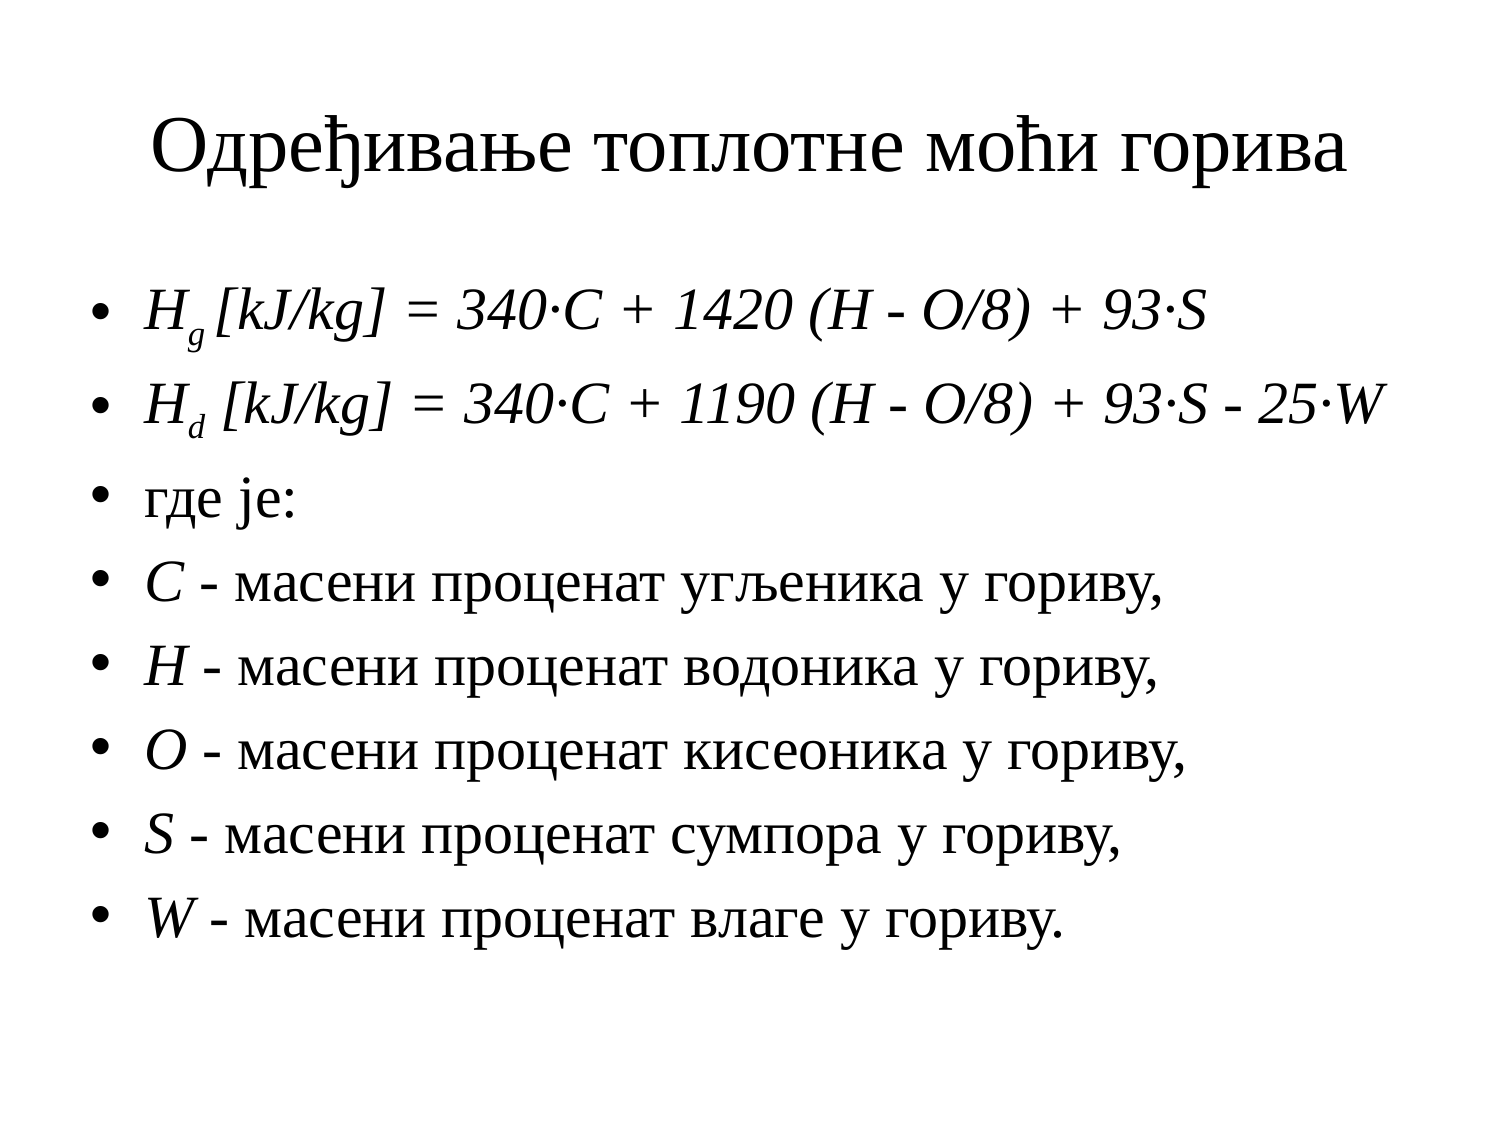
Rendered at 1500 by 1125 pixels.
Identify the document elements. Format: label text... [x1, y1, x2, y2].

list Hg [kJ/kg] = 340·C + 1420 (H - O/8) + 93·S Hd [kJ/kg] = 340·C + 1190 (H - O/8) + 93·S - 25·W где је: С - масени проценат угљеника у гориву, Н - масени проценат водоника у гориву, О - масени проценат кисеоника у гориву, S - масени проценат сумпора у гориву, W - масени проценат влаге у гориву. [75, 262, 1425, 1005]
title Одређивање топлотне моћи горива [75, 45, 1425, 233]
